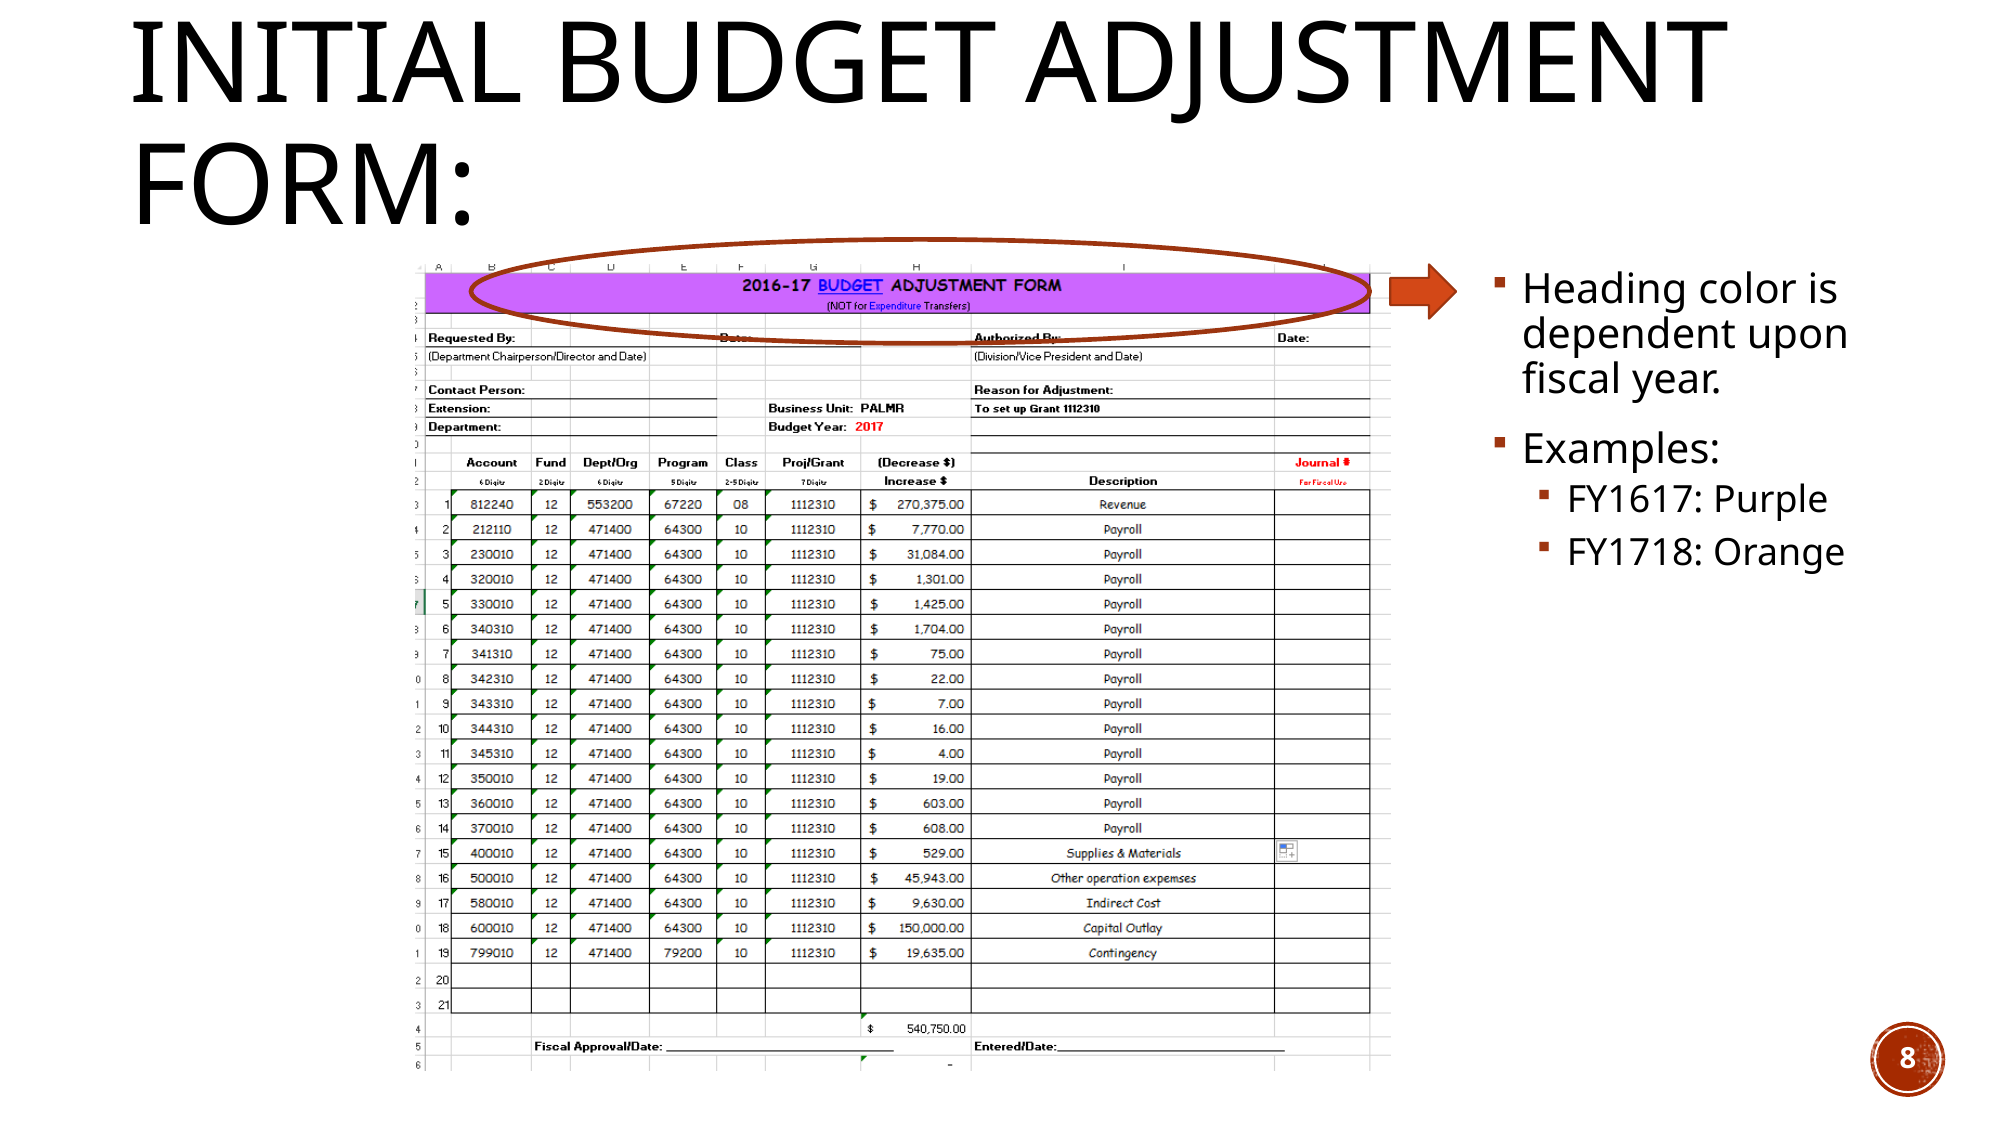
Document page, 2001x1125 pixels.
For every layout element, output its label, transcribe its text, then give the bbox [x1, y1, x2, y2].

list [418, 266, 1389, 1069]
title Initial Budget Adjustment Form: [114, 27, 1765, 227]
text_box [1391, 263, 1457, 320]
text_box [538, 238, 1303, 263]
slide_number 8 [1855, 1028, 1961, 1089]
list Heading color is dependent upon fiscal year. Examples: FY1617: Purple FY1718: Orange [1476, 259, 1871, 621]
